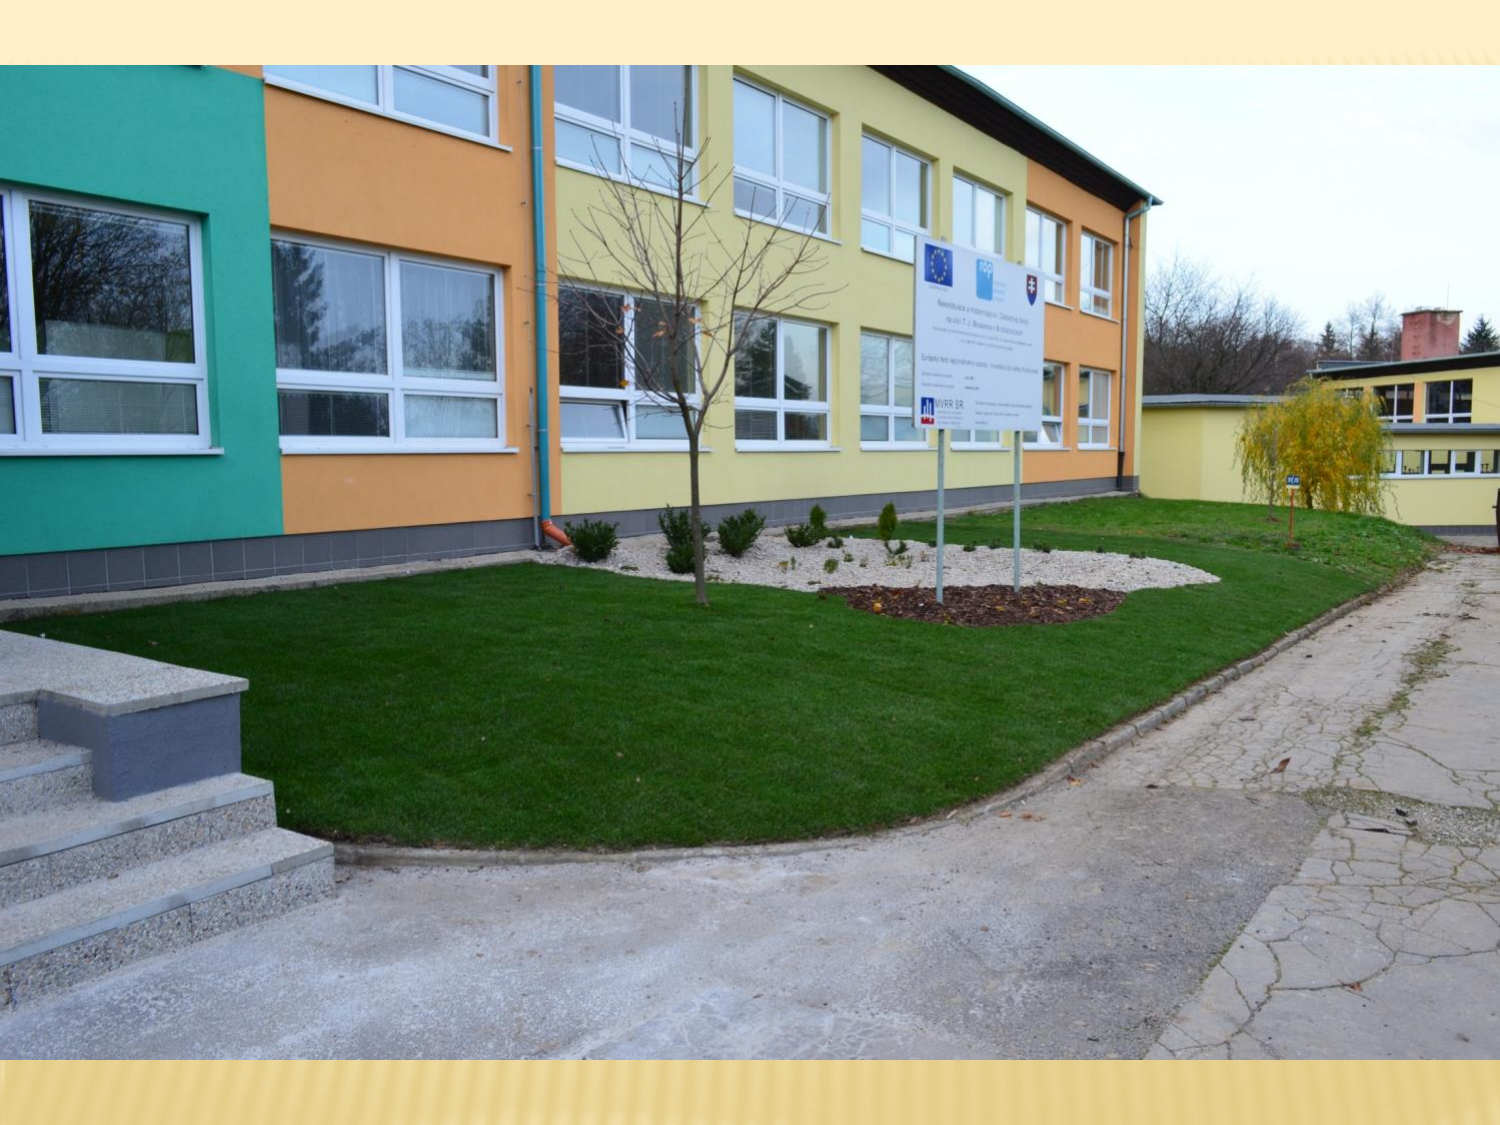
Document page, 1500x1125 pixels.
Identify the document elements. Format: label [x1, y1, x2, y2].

picture [0, 65, 1500, 1060]
